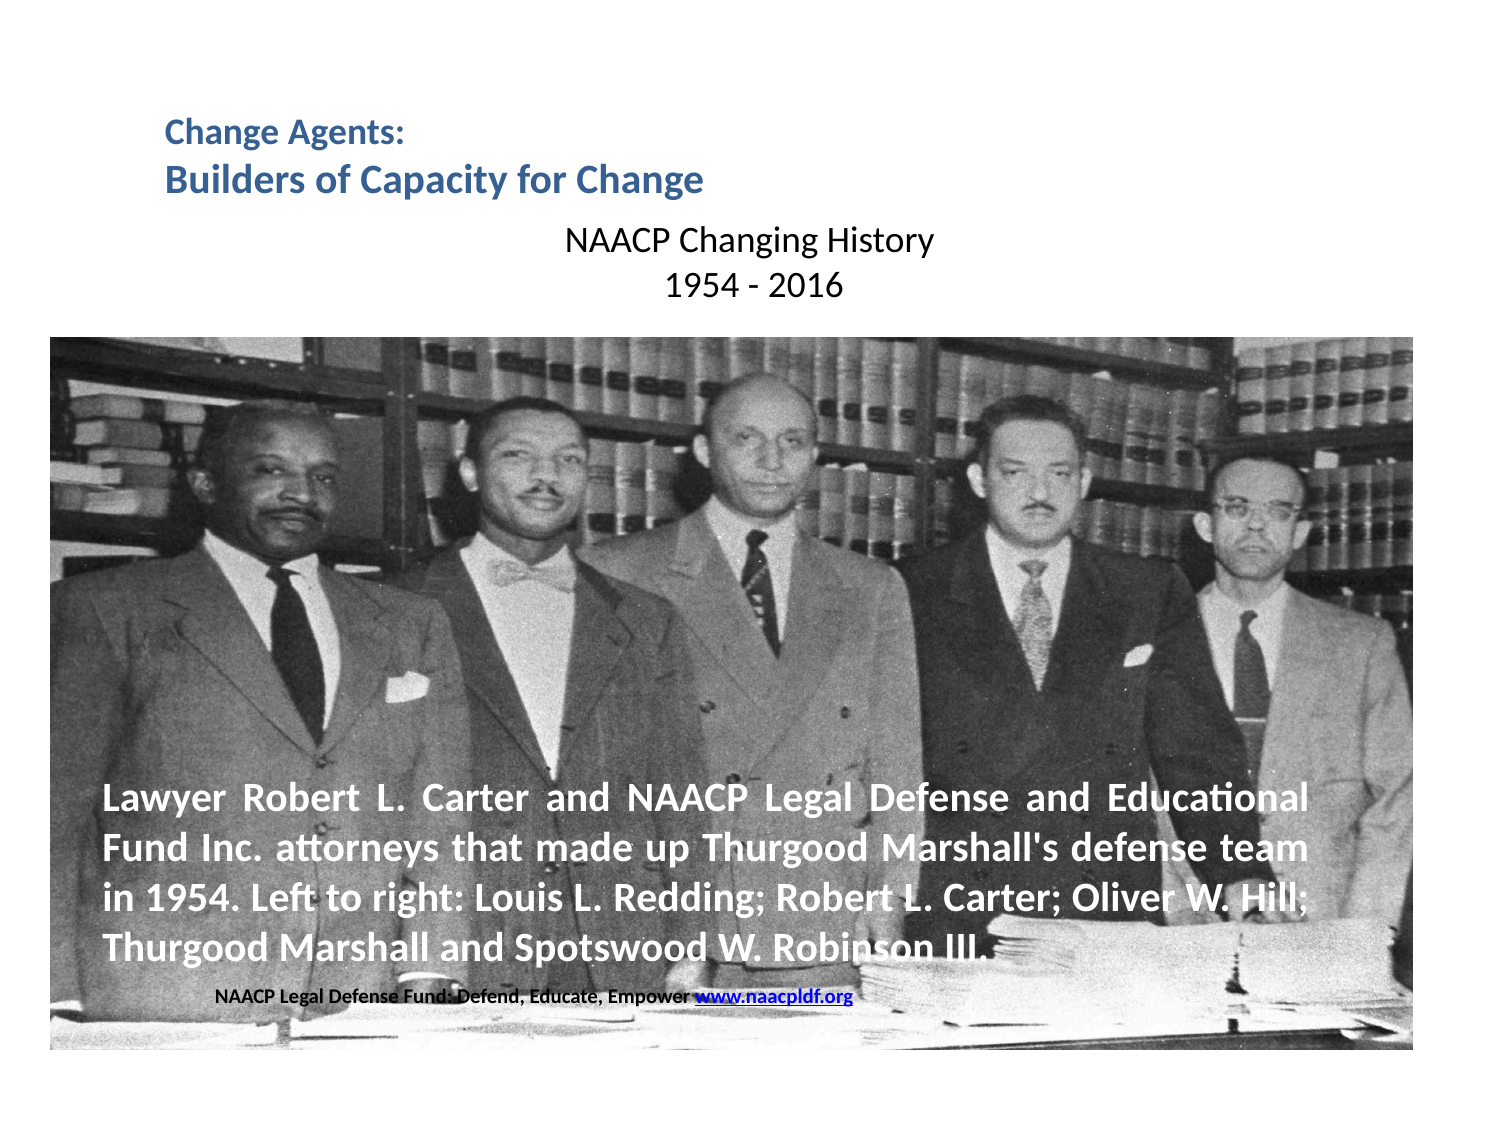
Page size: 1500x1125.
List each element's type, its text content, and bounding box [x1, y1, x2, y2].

text_box Change Agents: Builders of Capacity for Change [149, 99, 763, 210]
title NAACP Changing History 1954 - 2016 [75, 162, 1425, 313]
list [49, 337, 1413, 1051]
